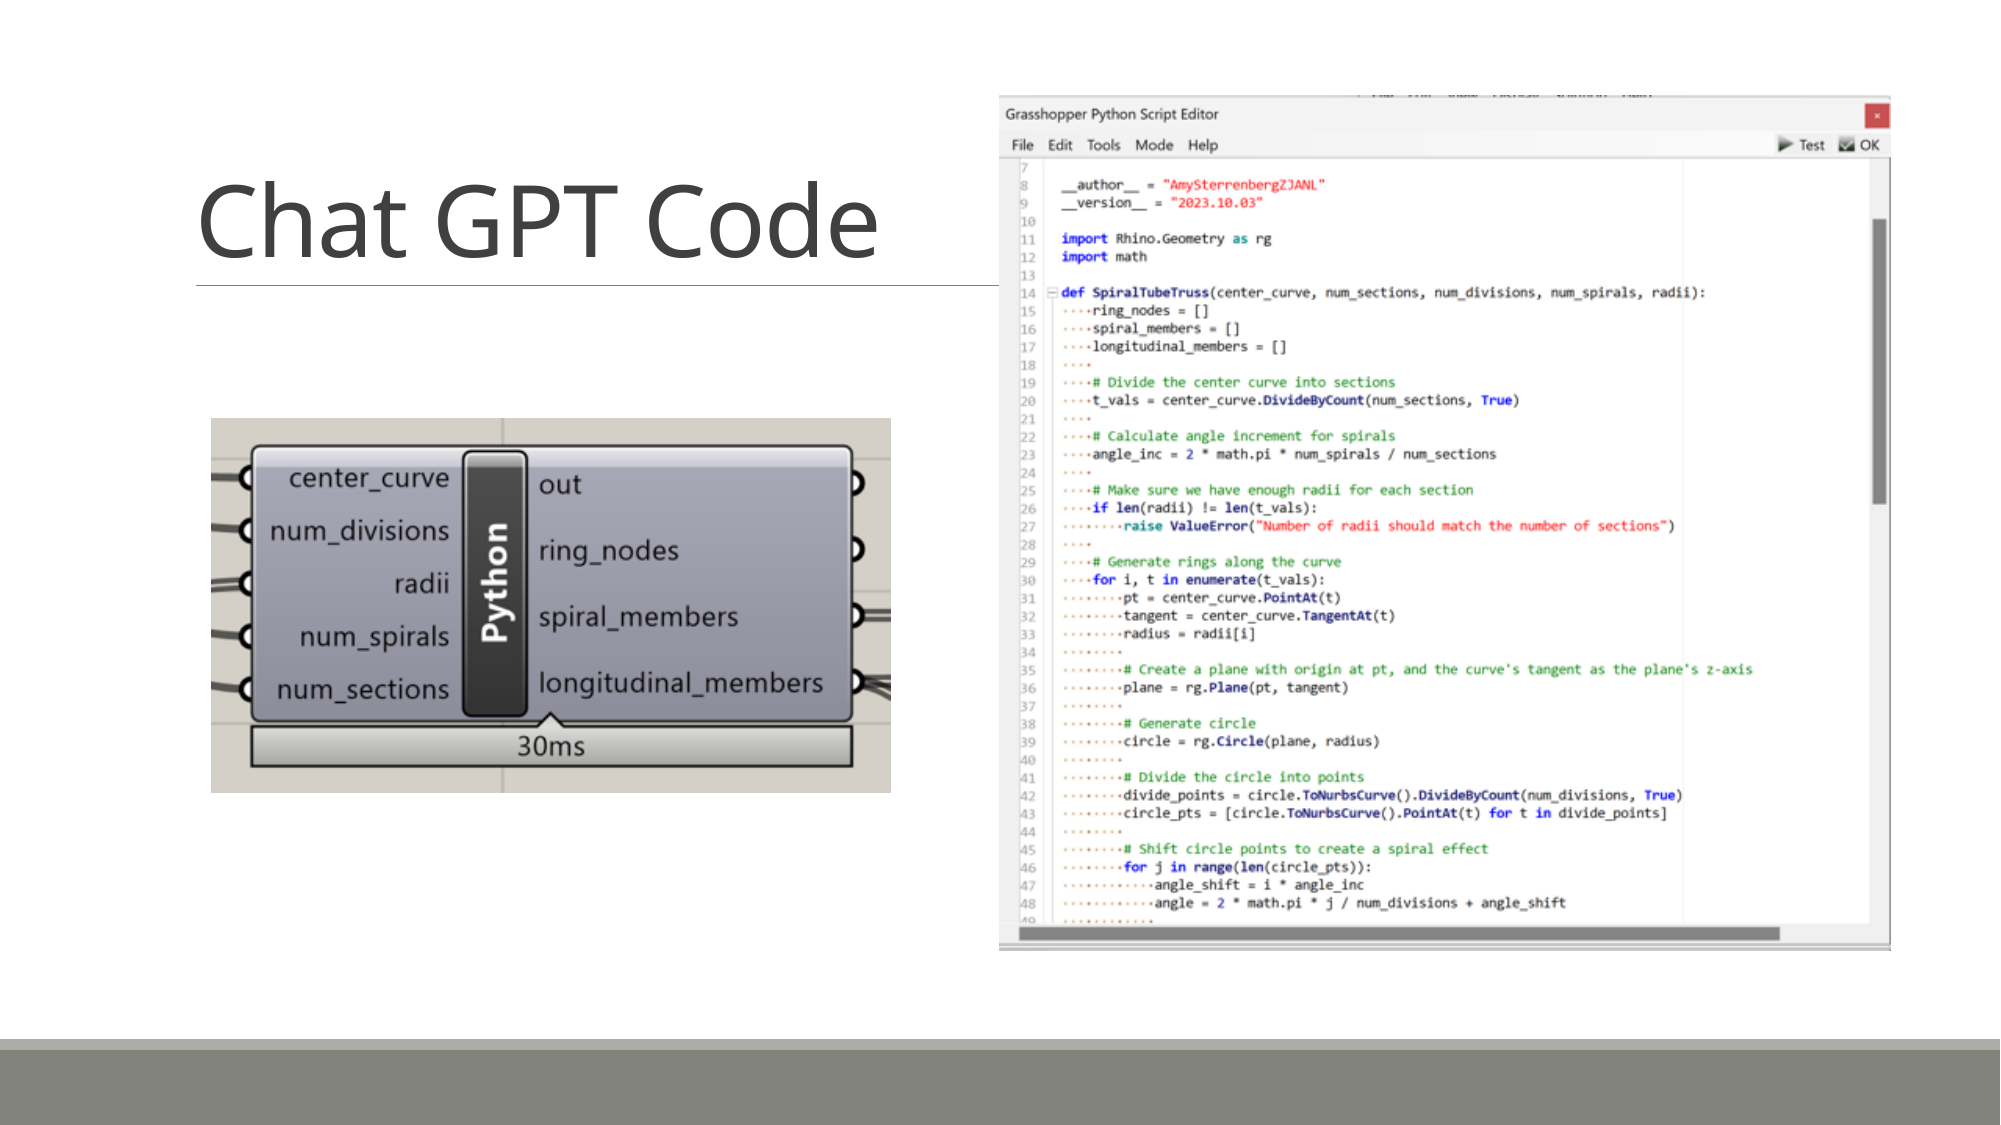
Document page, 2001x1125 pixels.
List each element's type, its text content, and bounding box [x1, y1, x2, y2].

picture [999, 95, 1891, 952]
title Chat GPT Code [180, 47, 1830, 285]
picture [211, 418, 892, 794]
